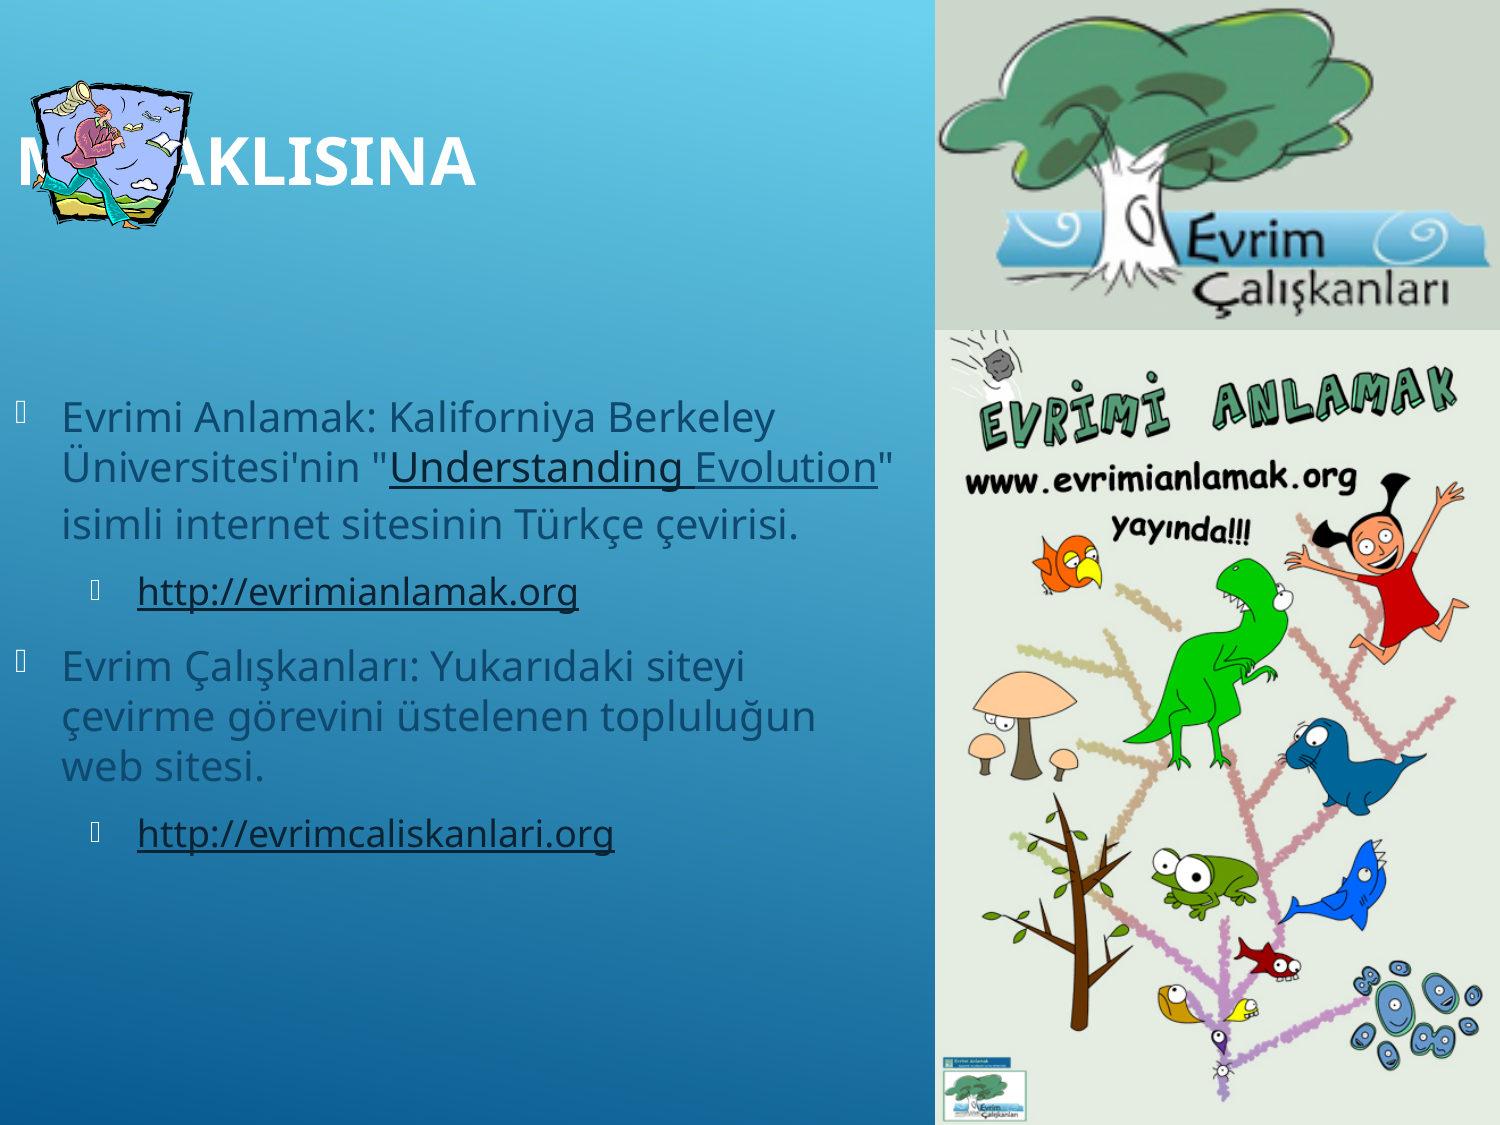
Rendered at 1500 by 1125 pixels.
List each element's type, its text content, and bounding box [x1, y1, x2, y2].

picture [935, 0, 1500, 1125]
picture [29, 77, 197, 232]
list Evrimi Anlamak: Kaliforniya Berkeley Üniversitesi'nin "Understanding Evolution" isimli internet sitesinin Türkçe çevirisi. http://evrimianlamak.org Evrim Çalışkanları: Yukarıdaki siteyi çevirme görevini üstelenen topluluğun web sitesi. http://evrimcaliskanlari.org [0, 288, 925, 1125]
title Meraklısına [0, 44, 673, 273]
